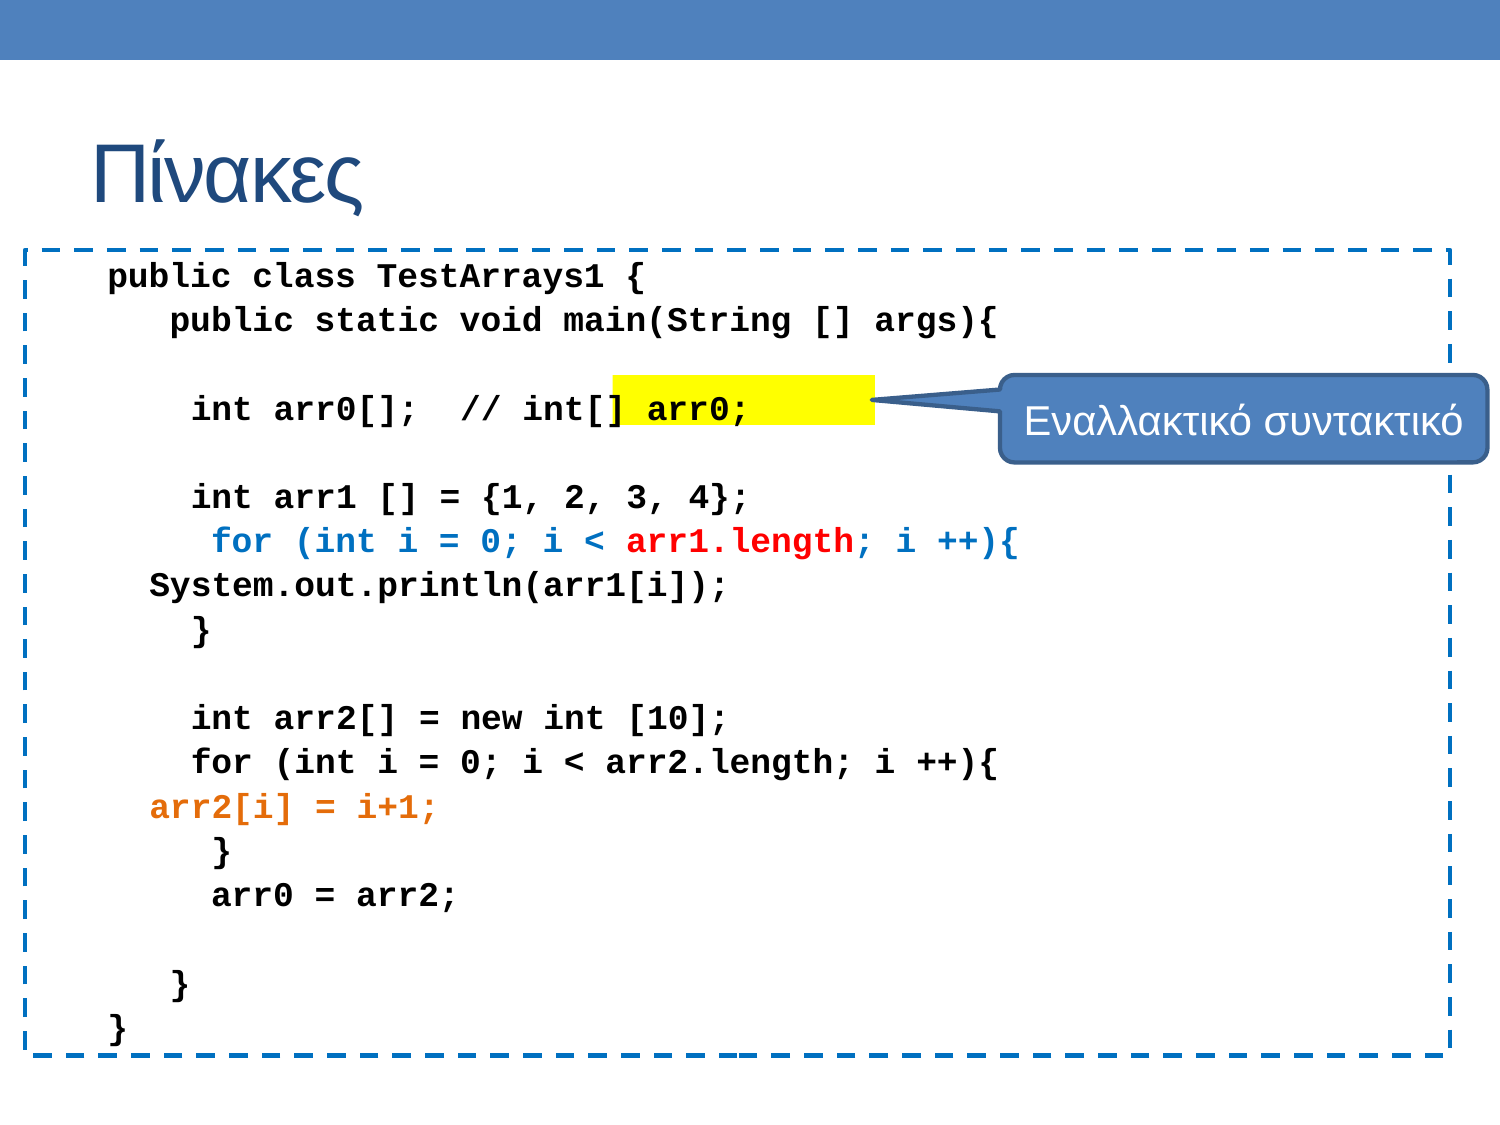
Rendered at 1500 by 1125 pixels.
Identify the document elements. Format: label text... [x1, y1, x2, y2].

list public class TestArrays1 { public static void main(String [] args){ int arr0[]; // int[] arr0; int arr1 [] = {1, 2, 3, 4}; for (int i = 0; i < arr1.length; i ++){ System.out.println(arr1[i]); } int arr2[] = new int [10]; for (int i = 0; i < arr2.length; i ++){ arr2[i] = i+1; } arr0 = arr2; } } [24, 249, 1450, 1056]
title Πίνακες [75, 87, 1425, 250]
text_box Εναλλακτικό συντακτικό [869, 372, 1490, 465]
